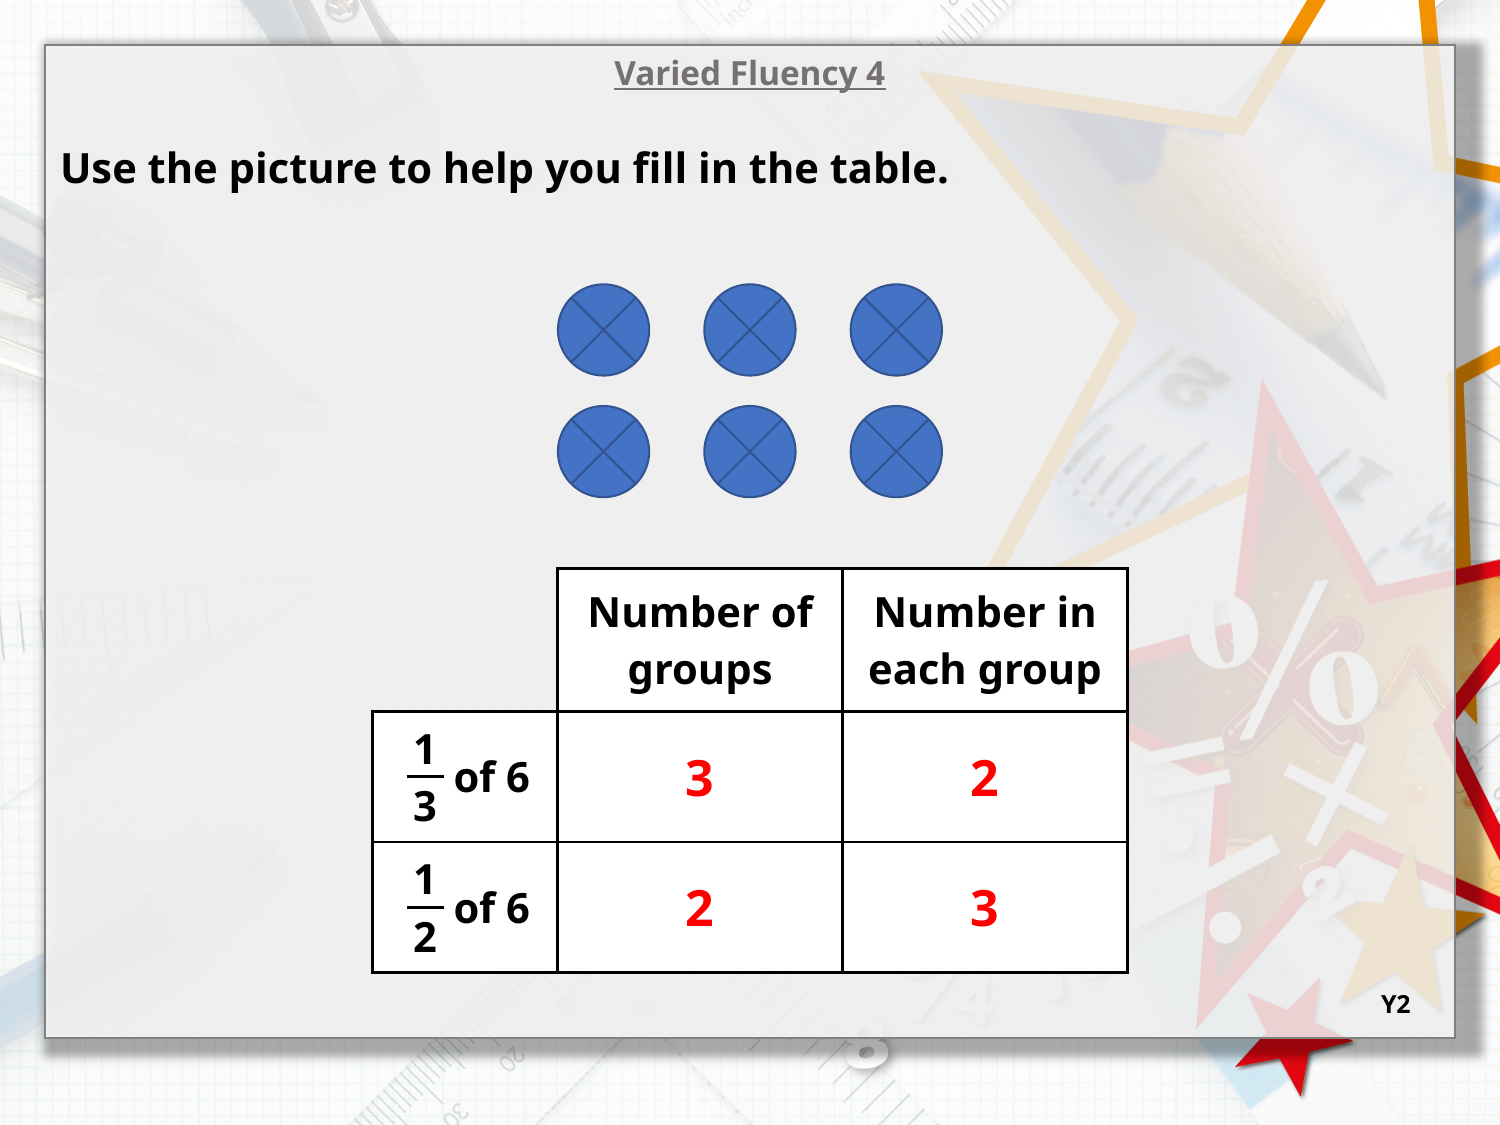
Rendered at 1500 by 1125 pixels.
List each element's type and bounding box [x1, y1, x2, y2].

picture [0, 0, 1500, 1125]
text_box [557, 284, 943, 498]
